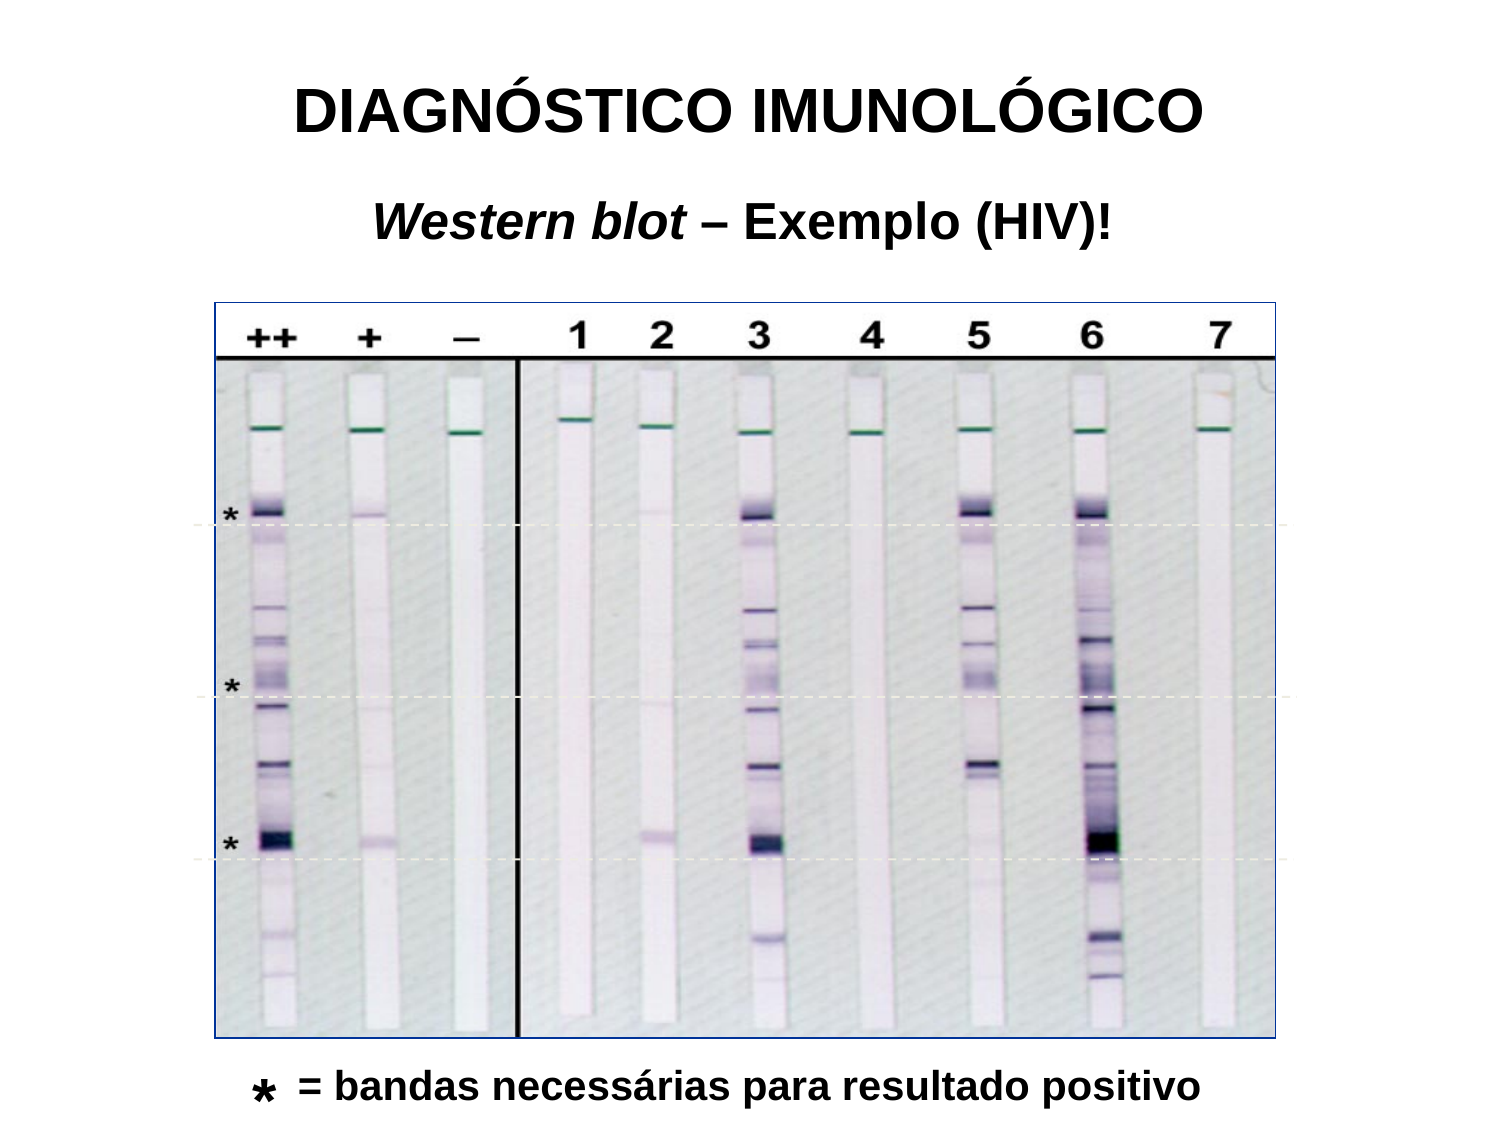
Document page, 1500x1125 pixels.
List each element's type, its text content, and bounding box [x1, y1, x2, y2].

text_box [193, 524, 1298, 1125]
text_box Western blot – Exemplo (HIV)! [356, 179, 1144, 258]
text_box DIAGNÓSTICO IMUNOLÓGICO [278, 63, 1222, 153]
picture [215, 302, 1276, 524]
